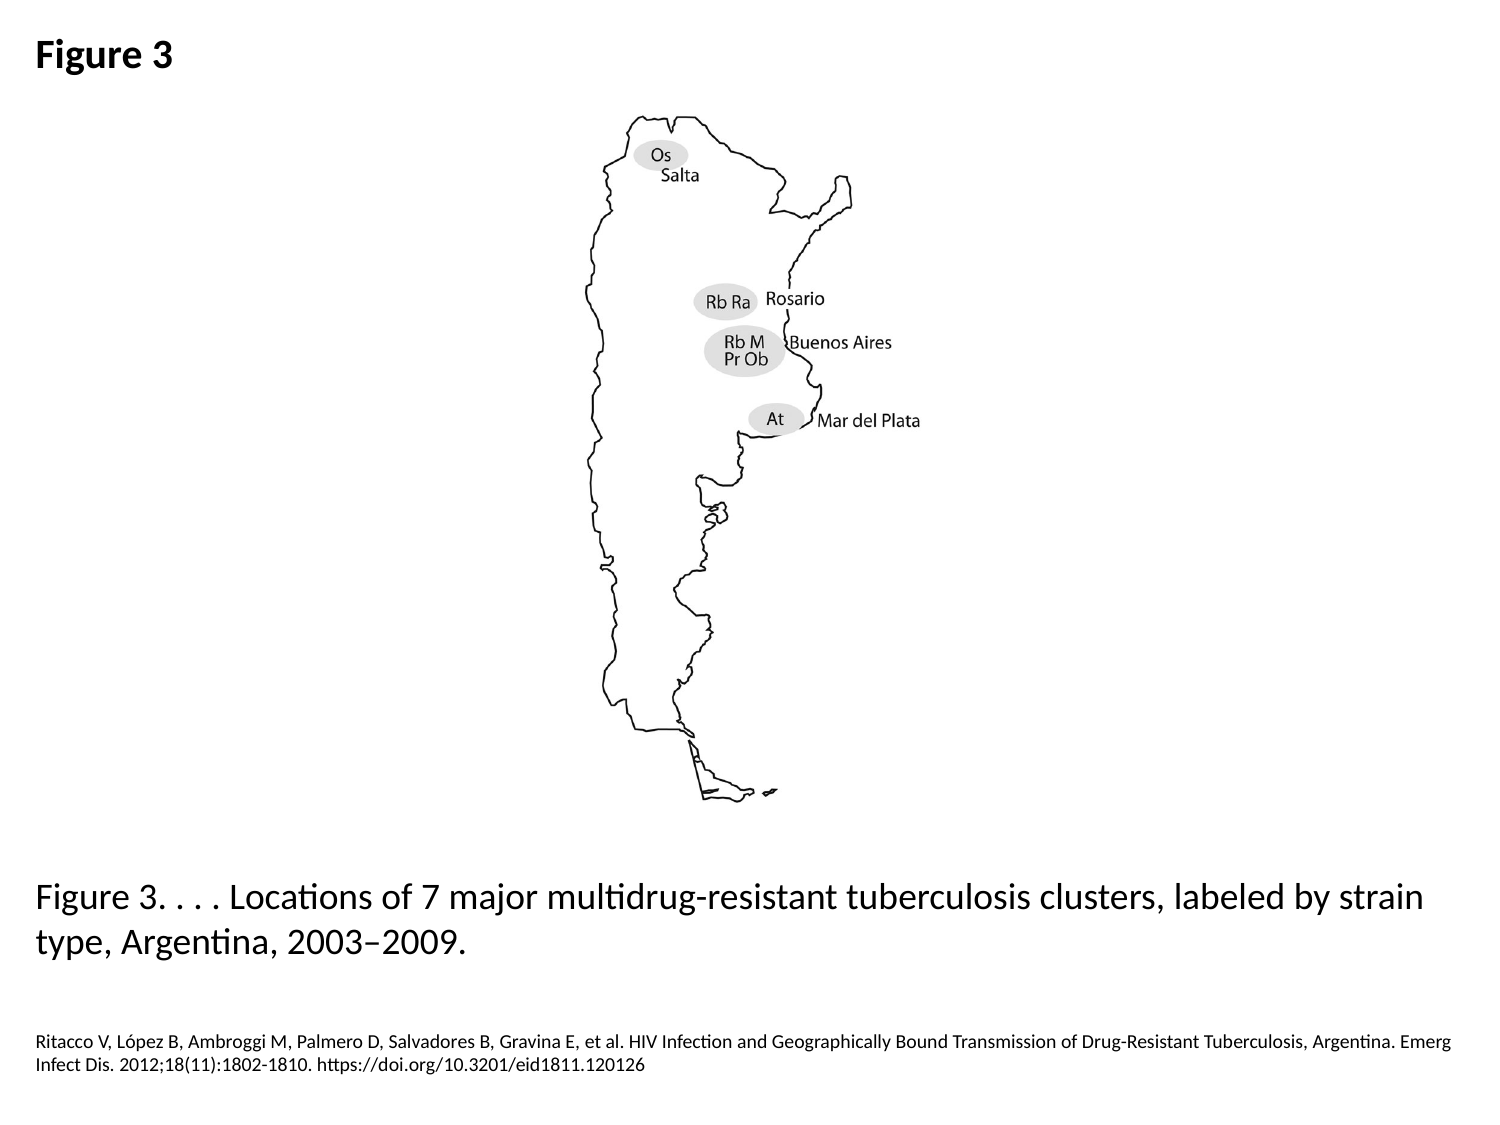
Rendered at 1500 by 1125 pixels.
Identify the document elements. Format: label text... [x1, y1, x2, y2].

text_box Figure 3. . . . Locations of 7 major multidrug-resistant tuberculosis clusters, labeled by strain type, Argentina, 2003–2009. [19, 810, 1481, 1019]
text_box Ritacco V, López B, Ambroggi M, Palmero D, Salvadores B, Gravina E, et al. HIV Infection and Geographically Bound Transmission of Drug-Resistant Tuberculosis, Argentina. Emerg Infect Dis. 2012;18(11):1802-1810. https://doi.org/10.3201/eid1811.120126 [19, 1019, 1481, 1085]
picture [569, 103, 931, 813]
text_box Figure 3 [19, 19, 1481, 85]
